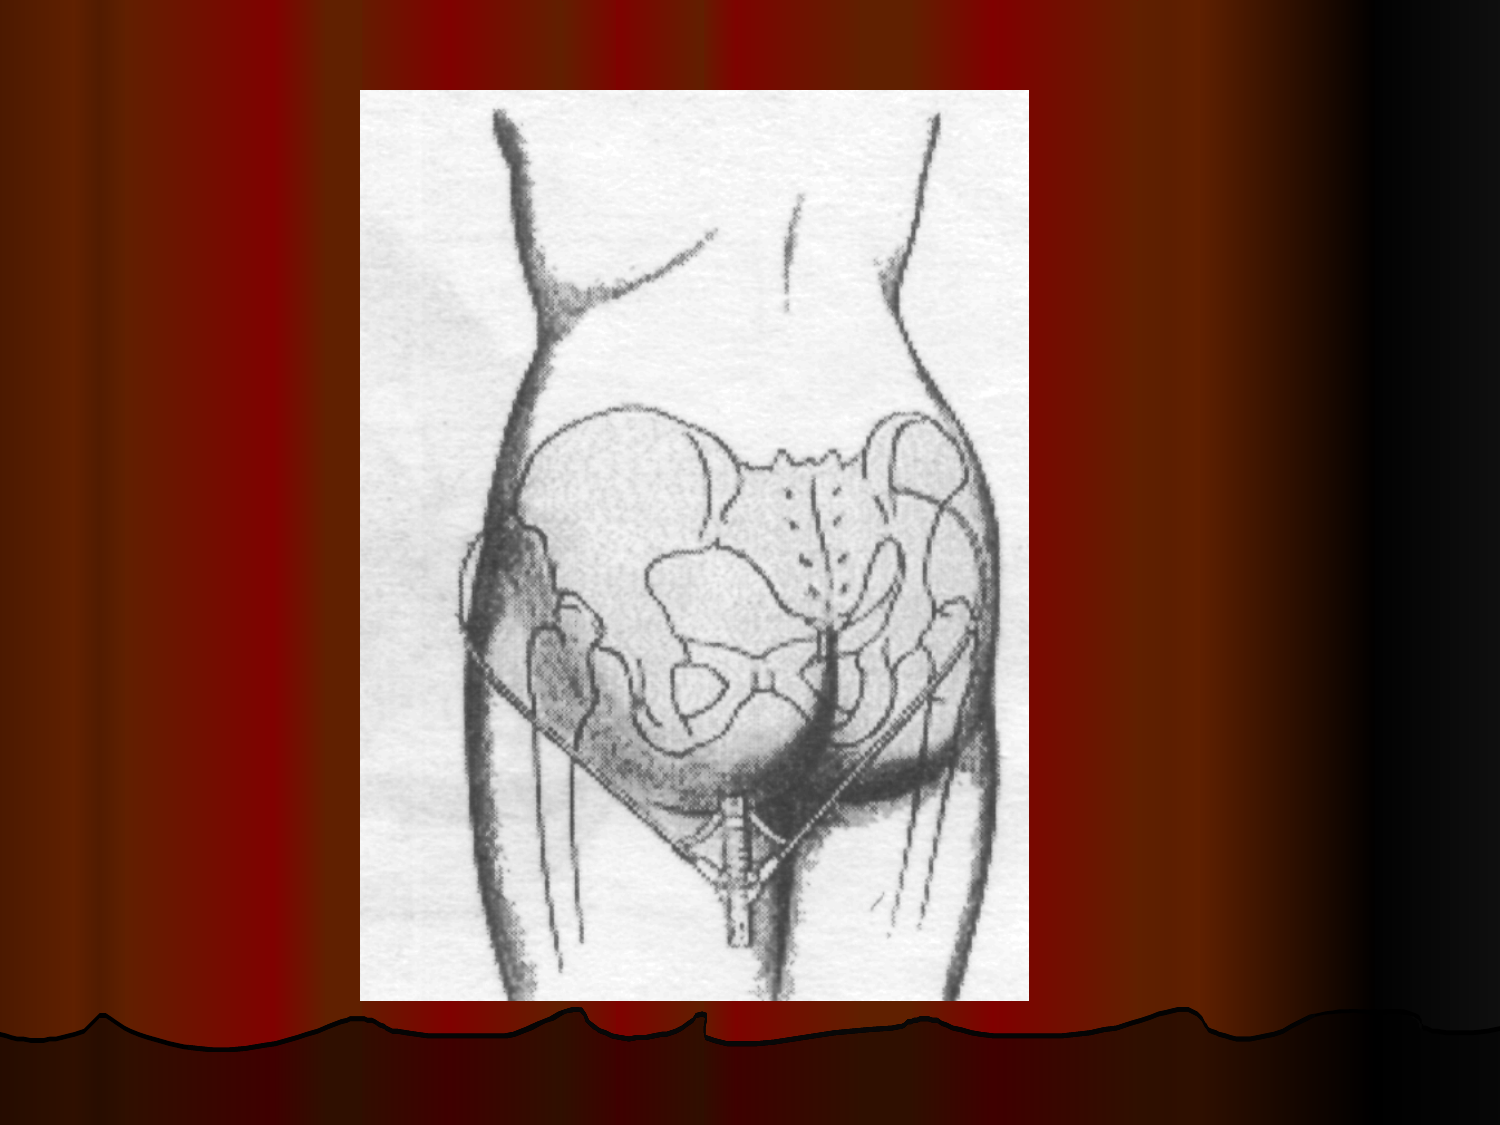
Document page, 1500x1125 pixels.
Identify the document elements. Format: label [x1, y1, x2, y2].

picture [359, 89, 1030, 1002]
